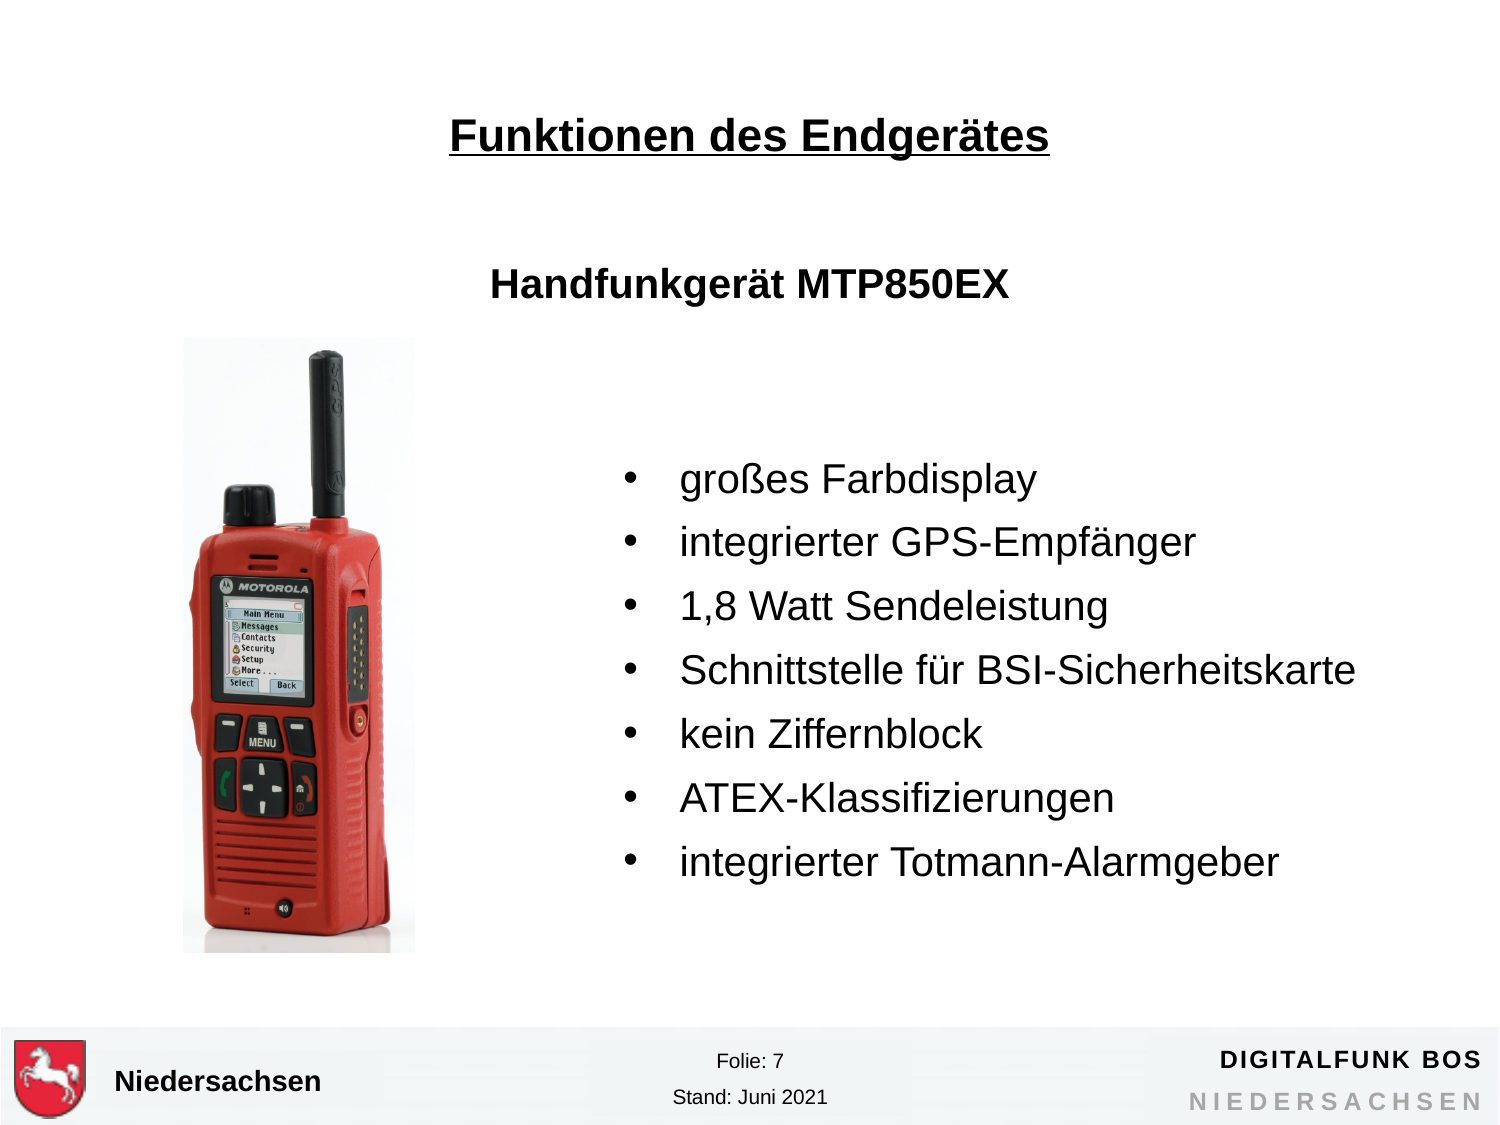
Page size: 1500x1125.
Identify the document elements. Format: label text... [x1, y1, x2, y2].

text_box großes Farbdisplay integrierter GPS-Empfänger 1,8 Watt Sendeleistung Schnittstelle für BSI-Sicherheitskarte kein Ziffernblock ATEX-Klassifizierungen integrierter Totmann-Alarmgeber [608, 451, 1376, 893]
text_box Funktionen des Endgerätes [0, 105, 1500, 169]
text_box Handfunkgerät MTP850EX [0, 256, 1500, 315]
picture [14, 1040, 86, 1119]
picture [182, 337, 416, 953]
